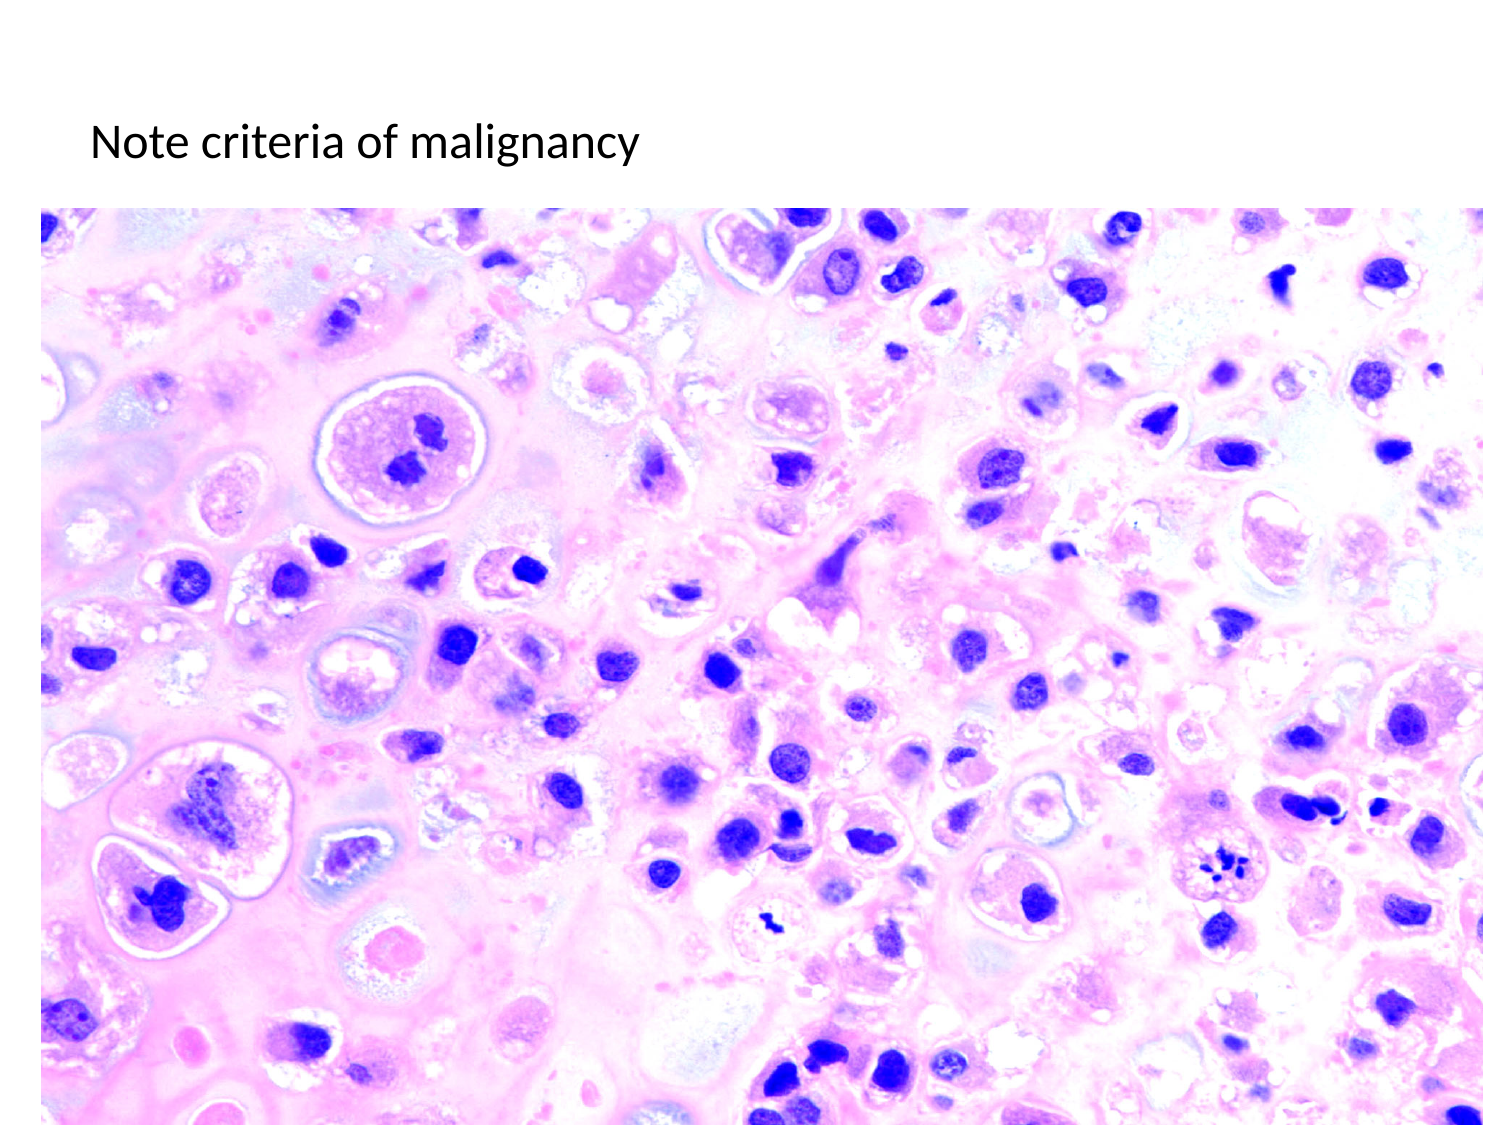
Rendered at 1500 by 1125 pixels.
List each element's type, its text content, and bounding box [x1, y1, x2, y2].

title Note criteria of malignancy [75, 45, 1425, 206]
picture [41, 207, 1483, 1125]
